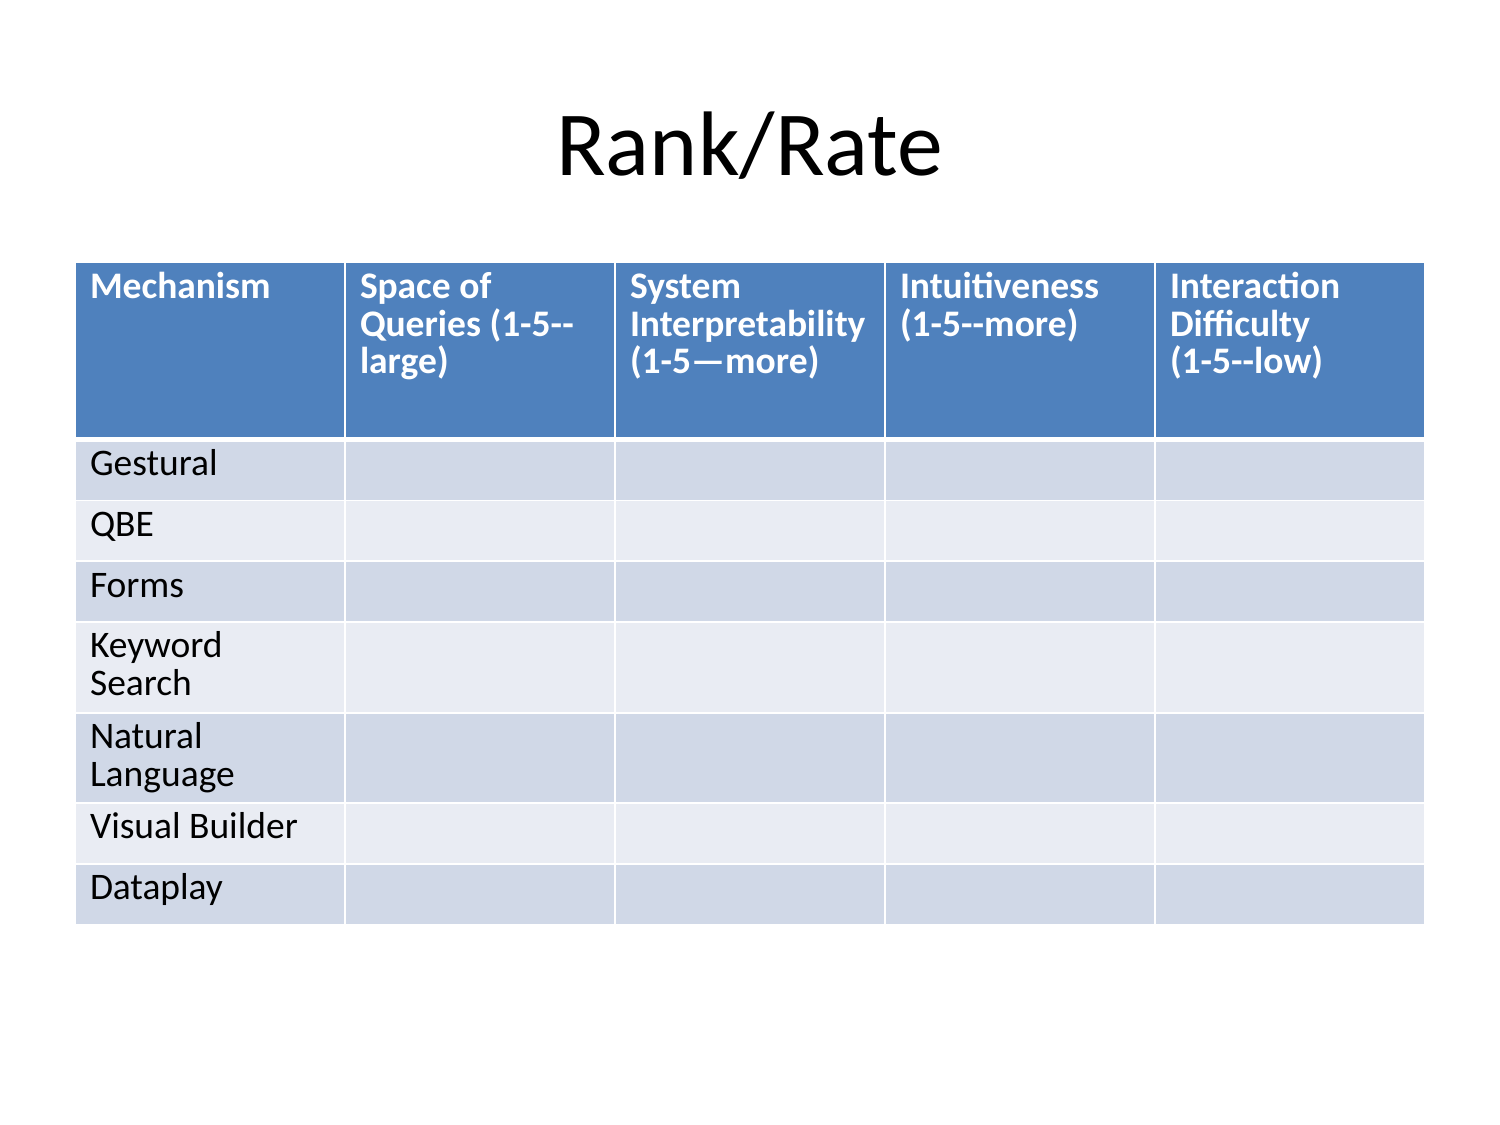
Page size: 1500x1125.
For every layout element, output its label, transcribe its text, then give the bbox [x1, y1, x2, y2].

table_cell [616, 623, 884, 712]
table_cell Gestural [76, 442, 344, 500]
table_cell [616, 562, 884, 621]
table_header Interaction Difficulty (1-5--low) [1156, 263, 1424, 437]
table_cell [1156, 442, 1424, 500]
table_cell [616, 804, 884, 863]
table_cell Keyword Search [76, 623, 344, 712]
table_cell [346, 501, 614, 560]
table_cell [1156, 865, 1424, 924]
table_cell [1156, 562, 1424, 621]
table_cell Dataplay [76, 865, 344, 924]
table_cell [616, 714, 884, 802]
table_header Intuitiveness (1-5--more) [886, 263, 1154, 437]
table_cell [886, 865, 1154, 924]
table_cell [616, 501, 884, 560]
table_cell [1156, 714, 1424, 802]
table_cell QBE [76, 501, 344, 560]
table_cell [886, 623, 1154, 712]
table_cell Forms [76, 562, 344, 621]
table_cell [346, 442, 614, 500]
table_cell [886, 804, 1154, 863]
table_cell [886, 501, 1154, 560]
table_cell [886, 562, 1154, 621]
table_cell [346, 804, 614, 863]
table_header Mechanism [76, 263, 344, 437]
table_cell [616, 865, 884, 924]
table_cell [1156, 501, 1424, 560]
table_cell [346, 714, 614, 802]
title Rank/Rate [75, 45, 1425, 233]
table_cell [886, 442, 1154, 500]
table_cell Visual Builder [76, 804, 344, 863]
table_cell [1156, 804, 1424, 863]
table_cell [1156, 623, 1424, 712]
table_cell [346, 865, 614, 924]
table_header System Interpretability (1-5—more) [616, 263, 884, 437]
table_cell [616, 442, 884, 500]
table_cell Natural Language [76, 714, 344, 802]
table_cell [886, 714, 1154, 802]
table_cell [346, 562, 614, 621]
table_cell [346, 623, 614, 712]
table_header Space of Queries (1-5--large) [346, 263, 614, 437]
